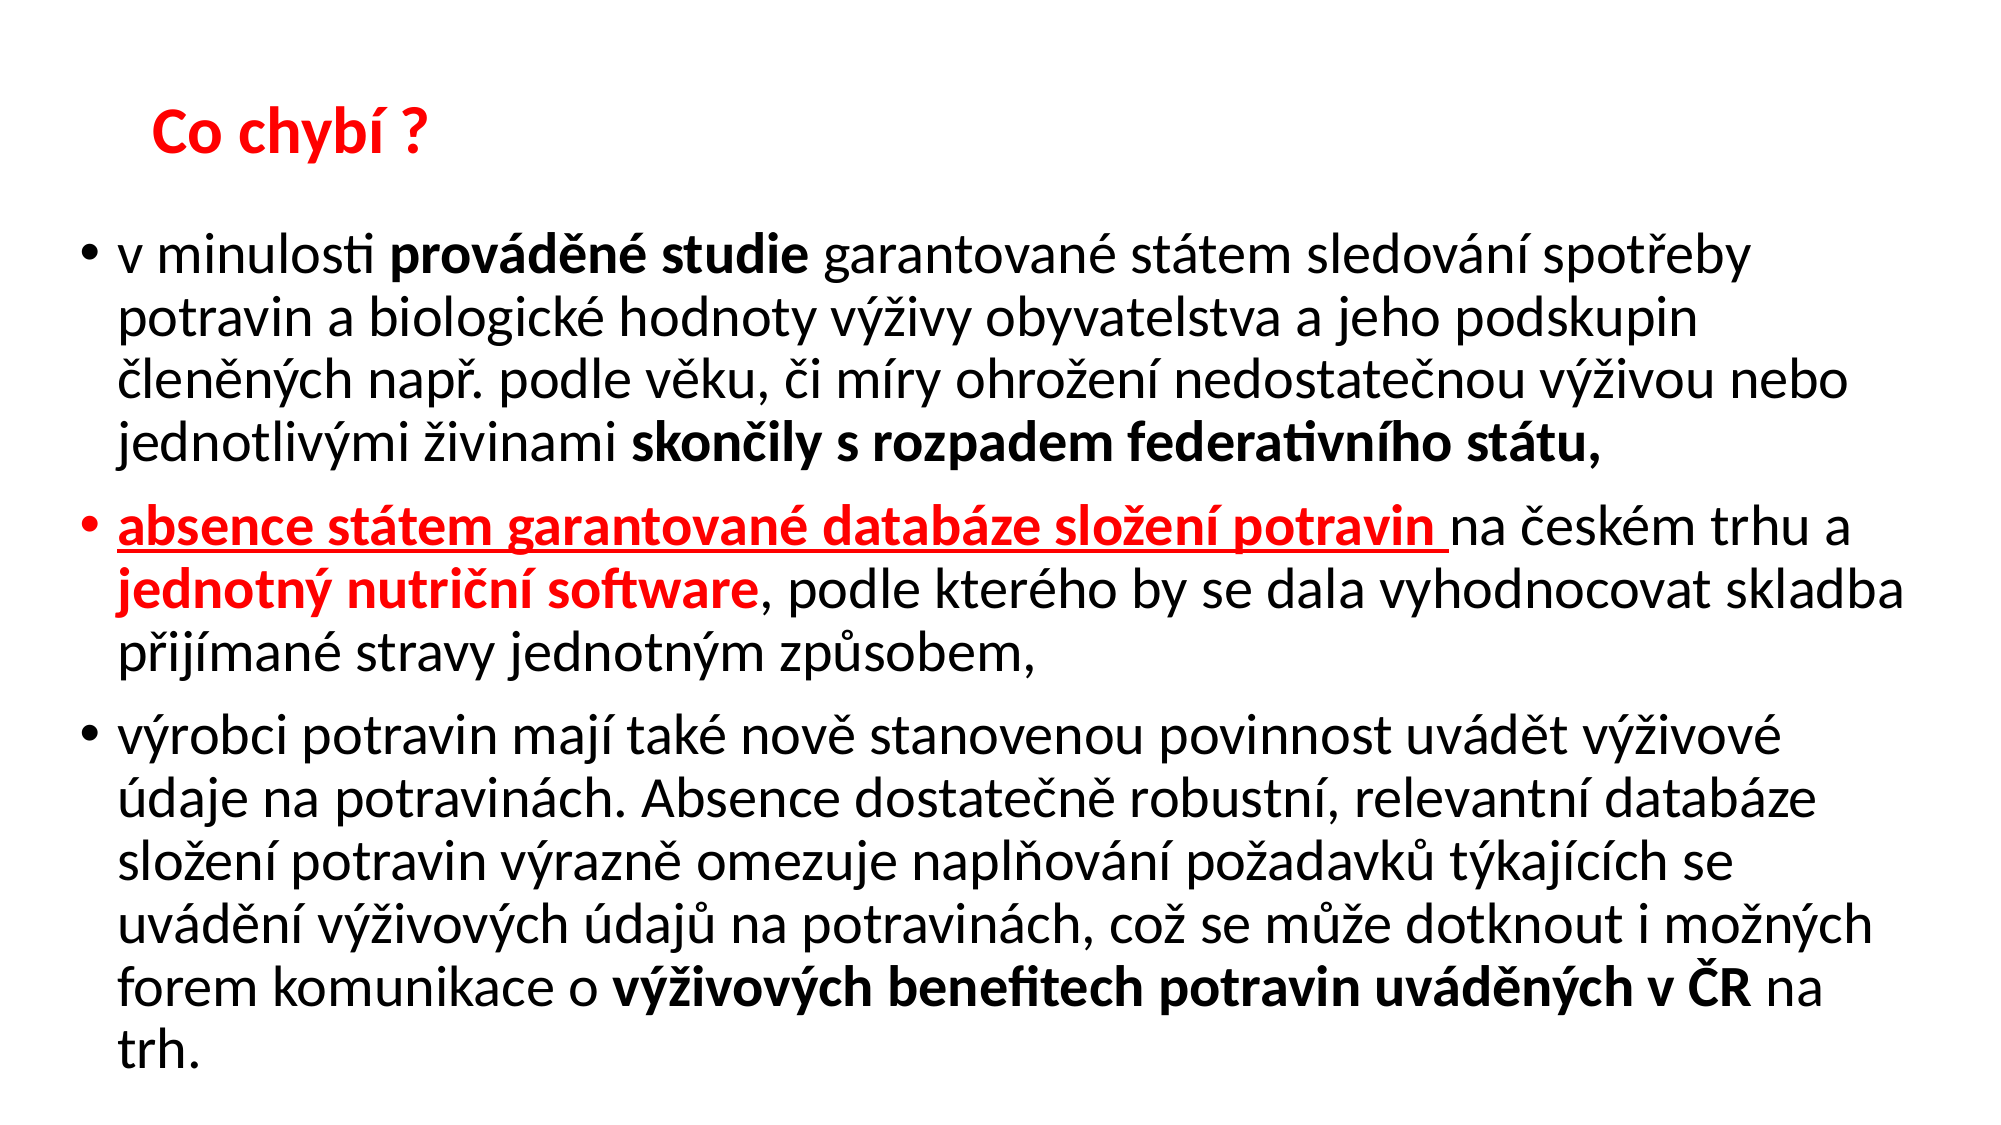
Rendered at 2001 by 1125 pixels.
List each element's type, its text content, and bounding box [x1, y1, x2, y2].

list v minulosti prováděné studie garantované státem sledování spotřeby potravin a biologické hodnoty výživy obyvatelstva a jeho podskupin členěných např. podle věku, či míry ohrožení nedostatečnou výživou nebo jednotlivými živinami skončily s rozpadem federativního státu, absence státem garantované databáze složení potravin na českém trhu a jednotný nutriční software, podle kterého by se dala vyhodnocovat skladba přijímané stravy jednotným způsobem, výrobci potravin mají také nově stanovenou povinnost uvádět výživové údaje na potravinách. Absence dostatečně robustní, relevantní databáze složení potravin výrazně omezuje naplňování požadavků týkajících se uvádění výživových údajů na potravinách, což se může dotknout i možných forem komunikace o výživových benefitech potravin uváděných v ČR na trh. [64, 215, 1936, 1090]
title Co chybí ? [137, 59, 1863, 204]
